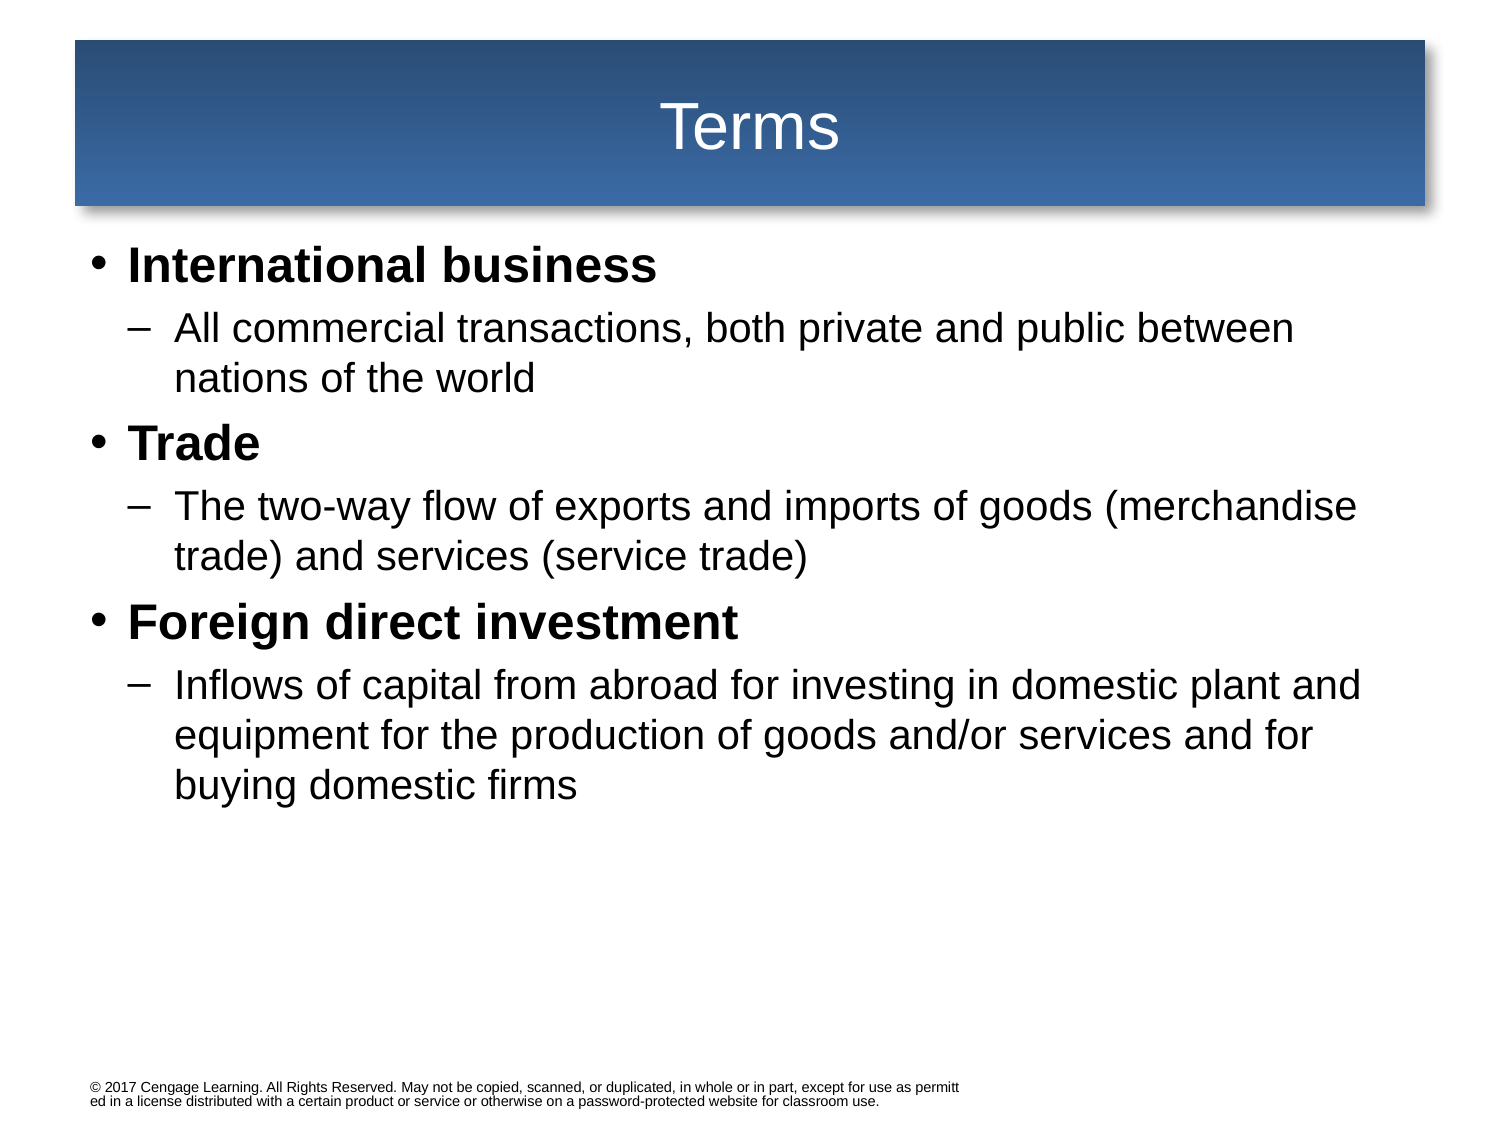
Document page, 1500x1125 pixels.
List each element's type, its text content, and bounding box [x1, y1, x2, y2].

footer © 2017 Cengage Learning. All Rights Reserved. May not be copied, scanned, or duplicated, in whole or in part, except for use as permitted in a license distributed with a certain product or service or otherwise on a password-protected website for classroom use. [75, 1050, 975, 1103]
list International business All commercial transactions, both private and public between nations of the world Trade The two-way flow of exports and imports of goods (merchandise trade) and services (service trade) Foreign direct investment Inflows of capital from abroad for investing in domestic plant and equipment for the production of goods and/or services and for buying domestic firms [75, 224, 1425, 1013]
title Terms [75, 40, 1425, 206]
